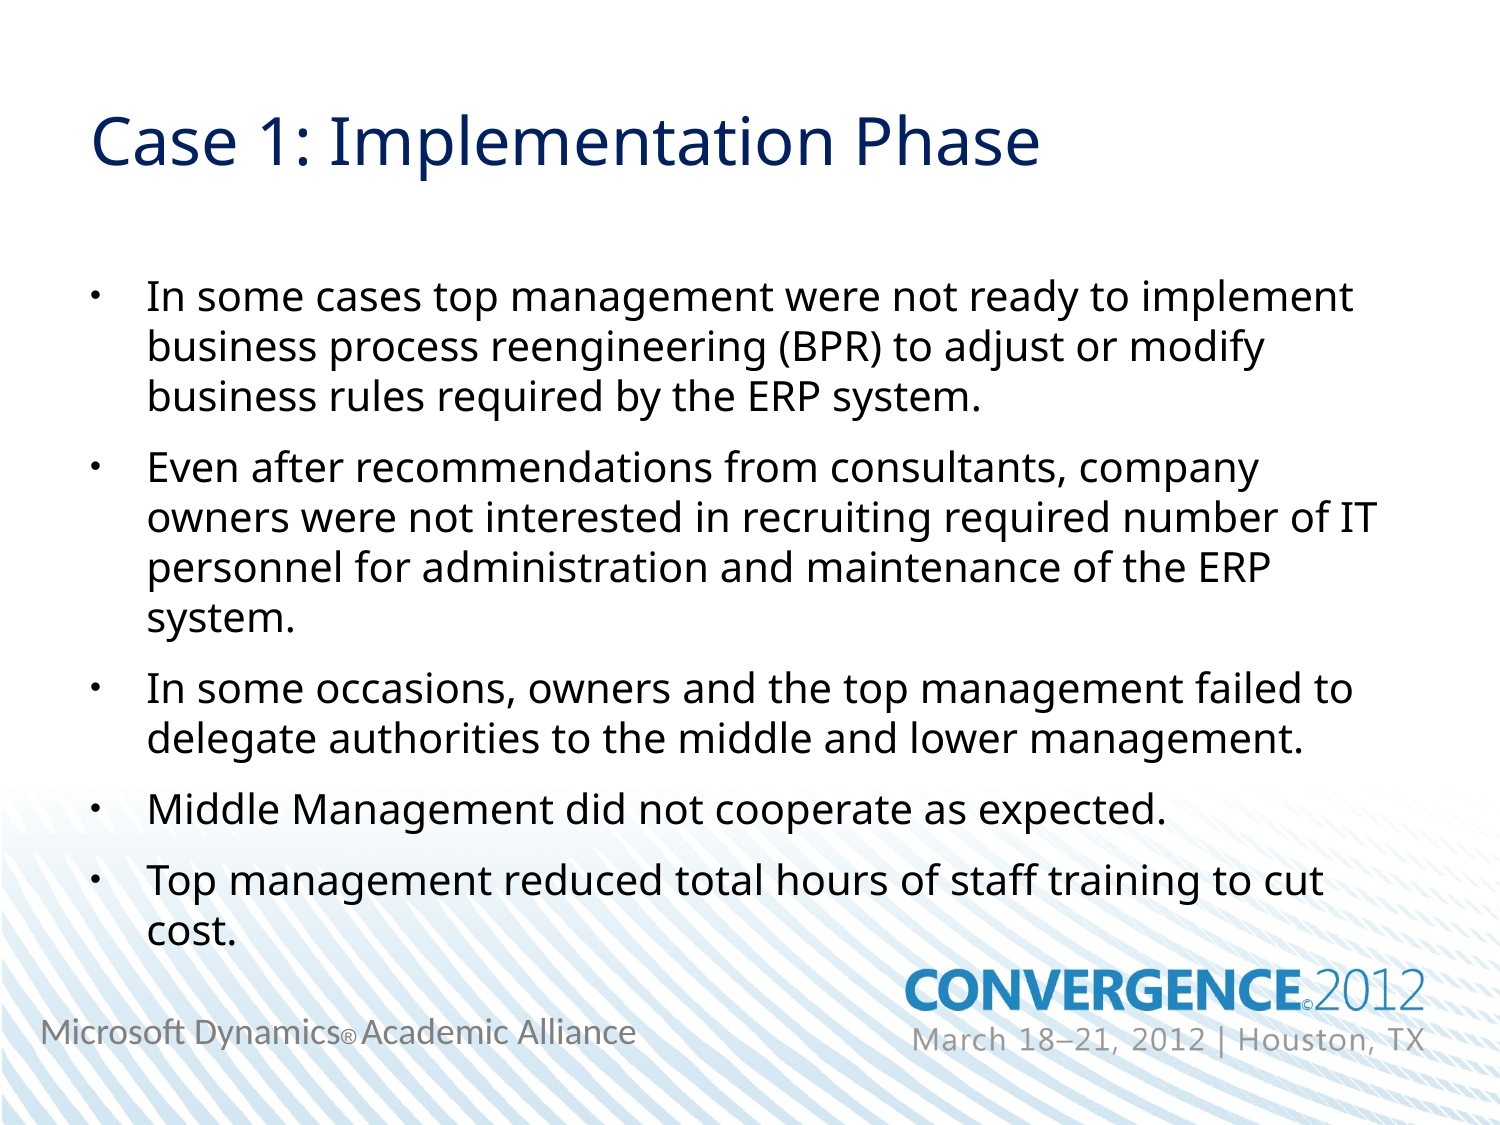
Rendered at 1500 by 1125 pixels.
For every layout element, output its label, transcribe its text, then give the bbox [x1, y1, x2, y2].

list In some cases top management were not ready to implement business process reengineering (BPR) to adjust or modify business rules required by the ERP system. Even after recommendations from consultants, company owners were not interested in recruiting required number of IT personnel for administration and maintenance of the ERP system. In some occasions, owners and the top management failed to delegate authorities to the middle and lower management. Middle Management did not cooperate as expected. Top management reduced total hours of staff training to cut cost. [74, 262, 1426, 1006]
picture [0, 16, 1500, 1125]
title Case 1: Implementation Phase [74, 44, 1426, 233]
